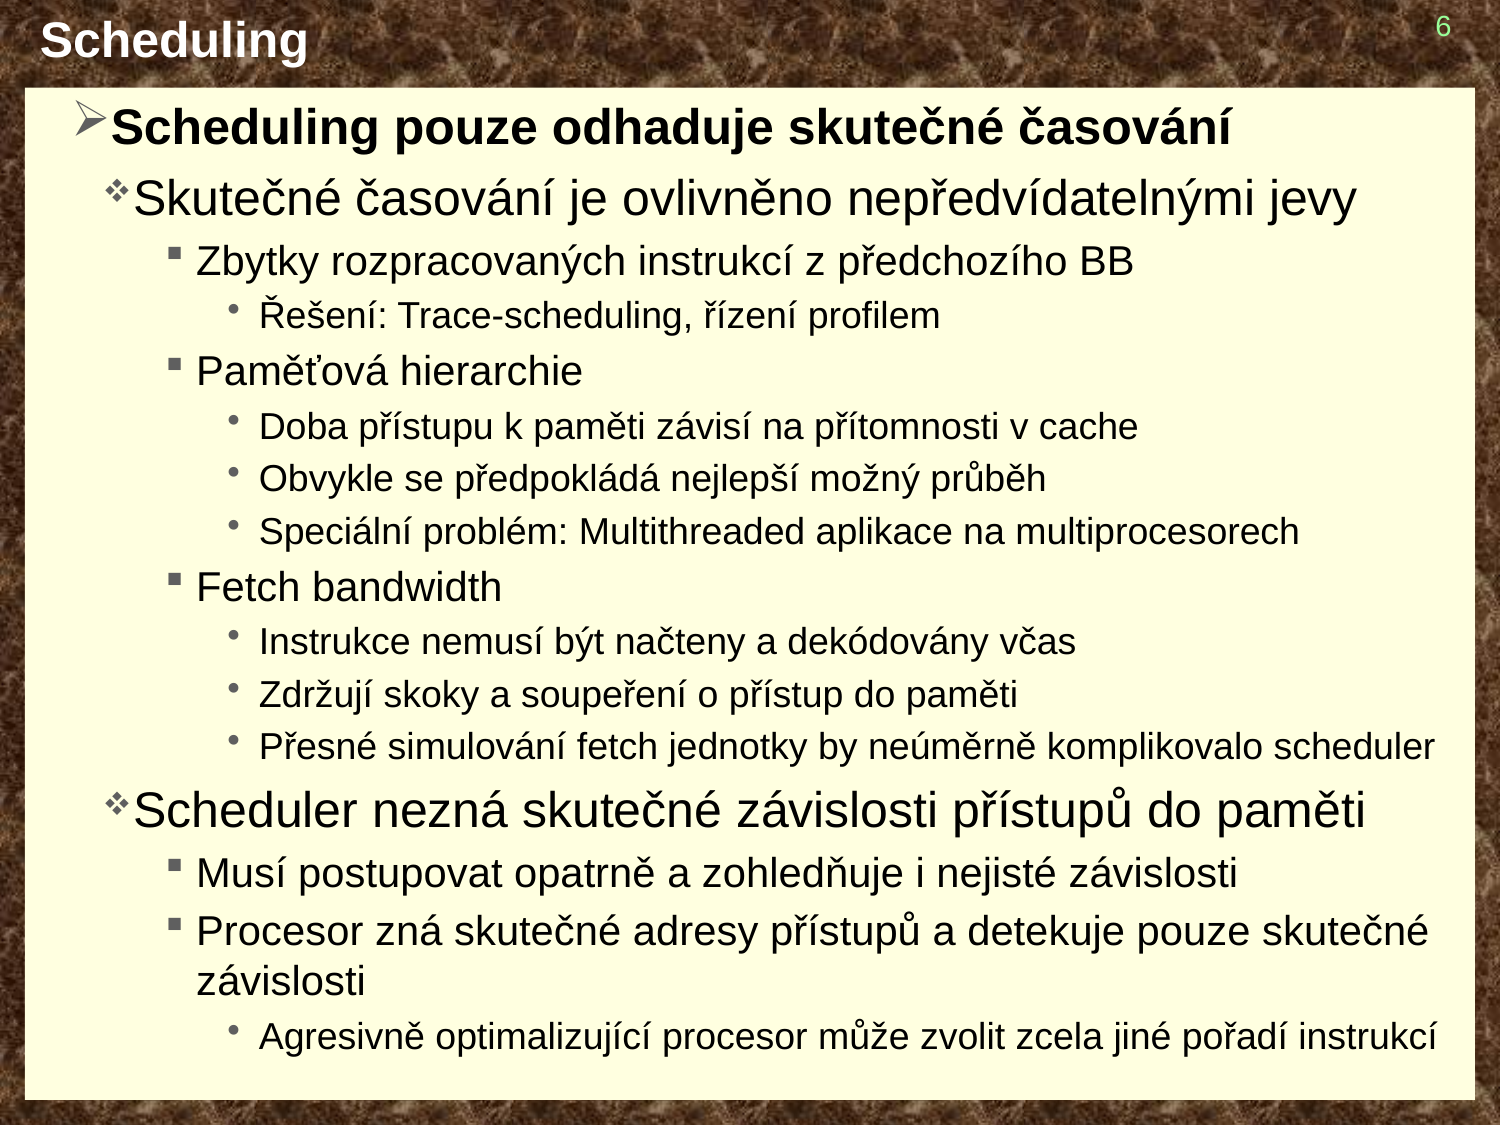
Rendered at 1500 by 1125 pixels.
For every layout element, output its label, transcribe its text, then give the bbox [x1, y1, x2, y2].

picture [0, 0, 1500, 1125]
list Scheduling pouze odhaduje skutečné časování Skutečné časování je ovlivněno nepředvídatelnými jevy Zbytky rozpracovaných instrukcí z předchozího BB Řešení: Trace-scheduling, řízení profilem Paměťová hierarchie Doba přístupu k paměti závisí na přítomnosti v cache Obvykle se předpokládá nejlepší možný průběh Speciální problém: Multithreaded aplikace na multiprocesorech Fetch bandwidth Instrukce nemusí být načteny a dekódovány včas Zdržují skoky a soupeření o přístup do paměti Přesné simulování fetch jednotky by neúměrně komplikovalo scheduler Scheduler nezná skutečné závislosti přístupů do paměti Musí postupovat opatrně a zohledňuje i nejisté závislosti Procesor zná skutečné adresy přístupů a detekuje pouze skutečné závislosti Agresivně optimalizující procesor může zvolit zcela jiné pořadí instrukcí [24, 87, 1475, 1100]
title Scheduling [24, 0, 1225, 75]
slide_number 6 [1262, 0, 1476, 63]
